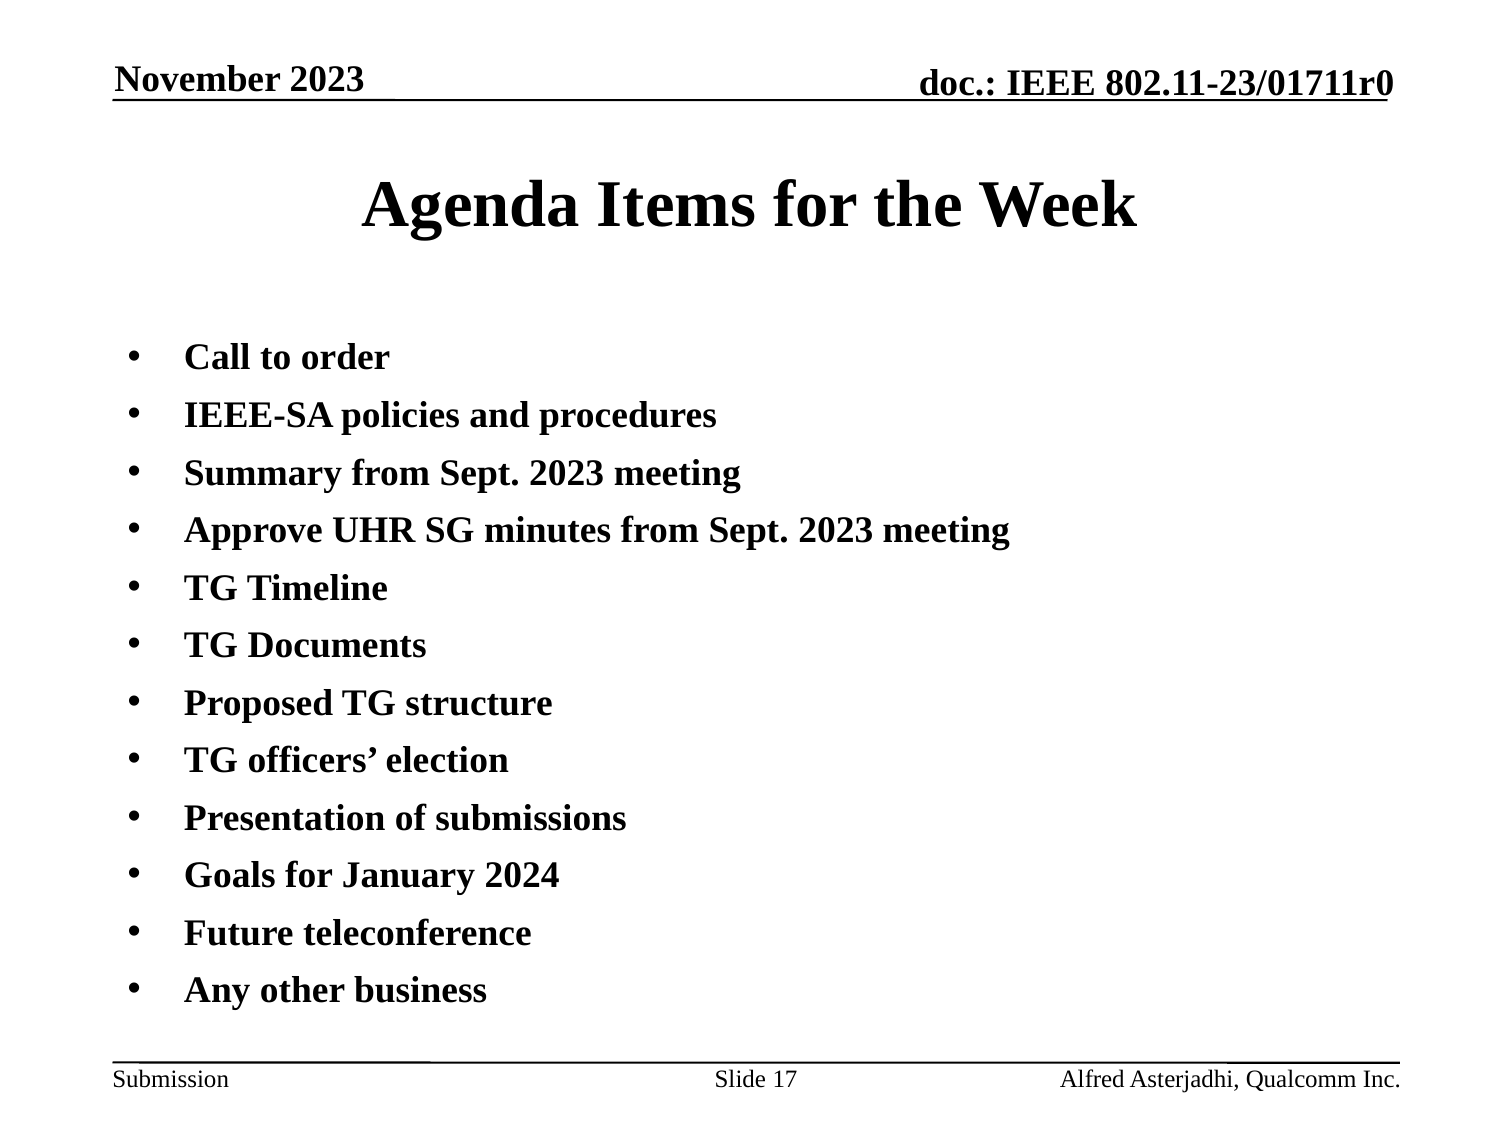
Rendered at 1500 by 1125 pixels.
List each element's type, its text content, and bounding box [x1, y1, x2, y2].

footer Alfred Asterjadhi, Qualcomm Inc. [878, 1061, 1402, 1093]
slide_number Slide 17 [712, 1061, 800, 1123]
list Call to order IEEE-SA policies and procedures Summary from Sept. 2023 meeting Approve UHR SG minutes from Sept. 2023 meeting TG Timeline TG Documents Proposed TG structure TG officers’ election Presentation of submissions Goals for January 2024 Future teleconference Any other business [112, 324, 1388, 1000]
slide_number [114, 54, 493, 100]
title Agenda Items for the Week [112, 112, 1388, 288]
